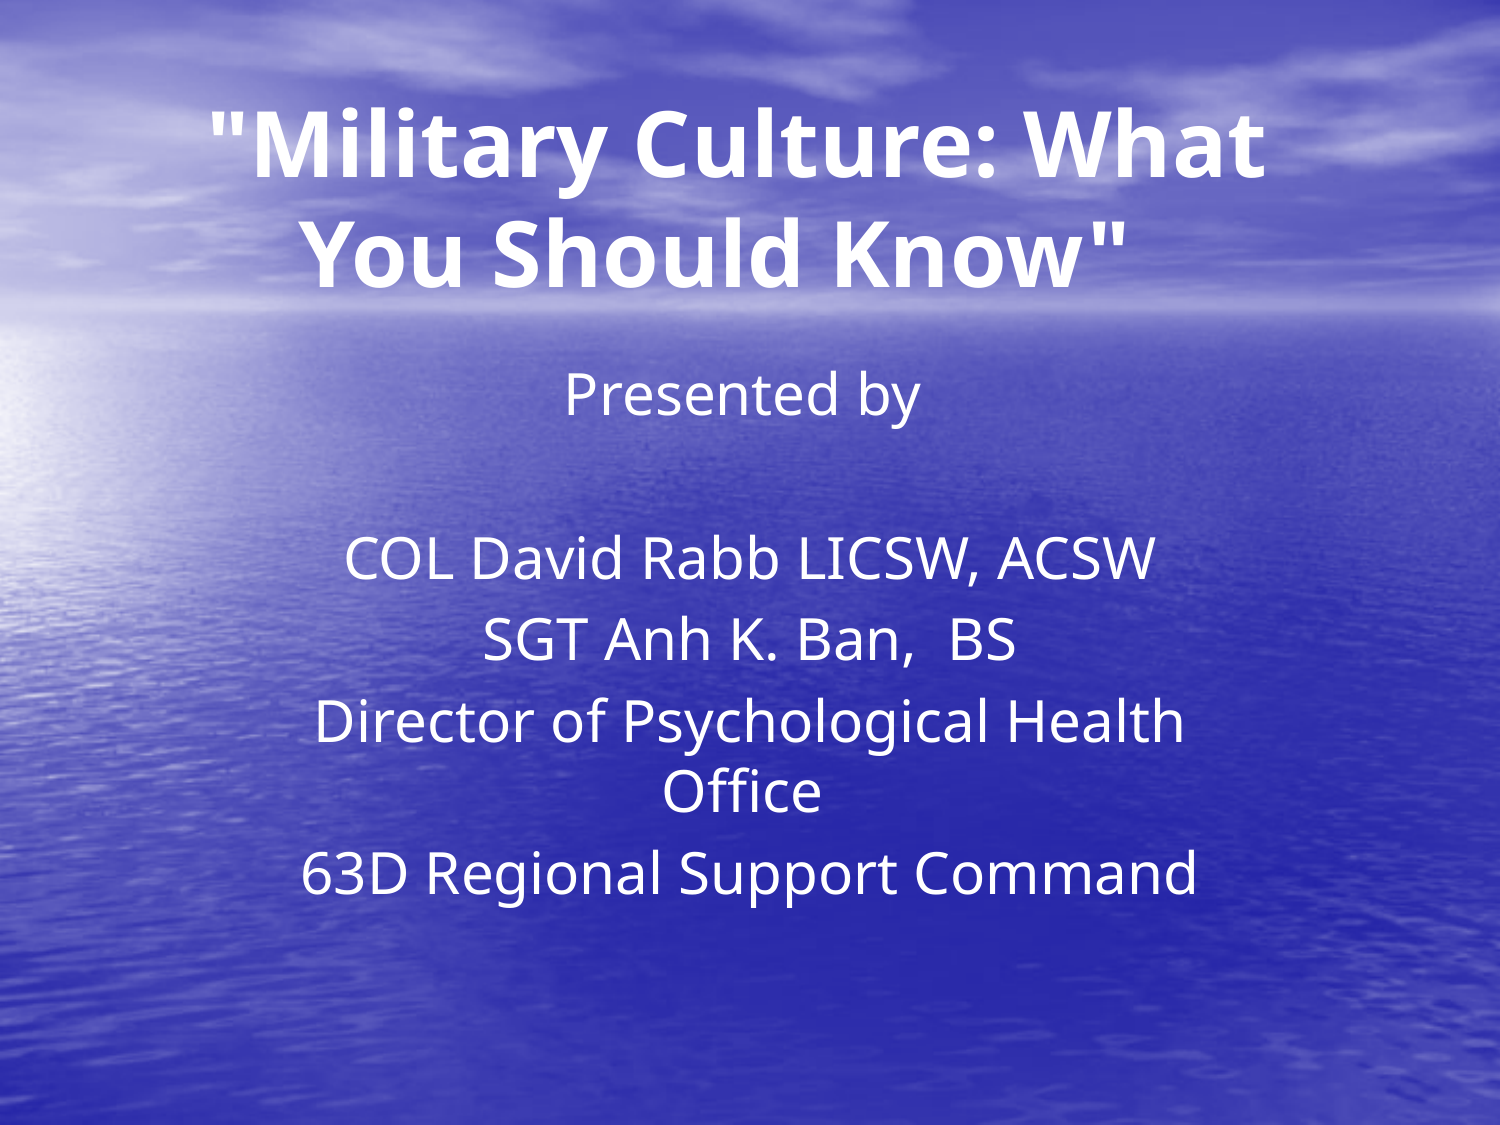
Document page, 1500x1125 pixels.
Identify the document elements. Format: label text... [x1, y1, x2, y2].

subtitle Presented by COL David Rabb LICSW, ACSW SGT Anh K. Ban, BS Director of Psychological Health Office 63D Regional Support Command [224, 349, 1276, 916]
title "Military Culture: What You Should Know" [99, 74, 1376, 317]
